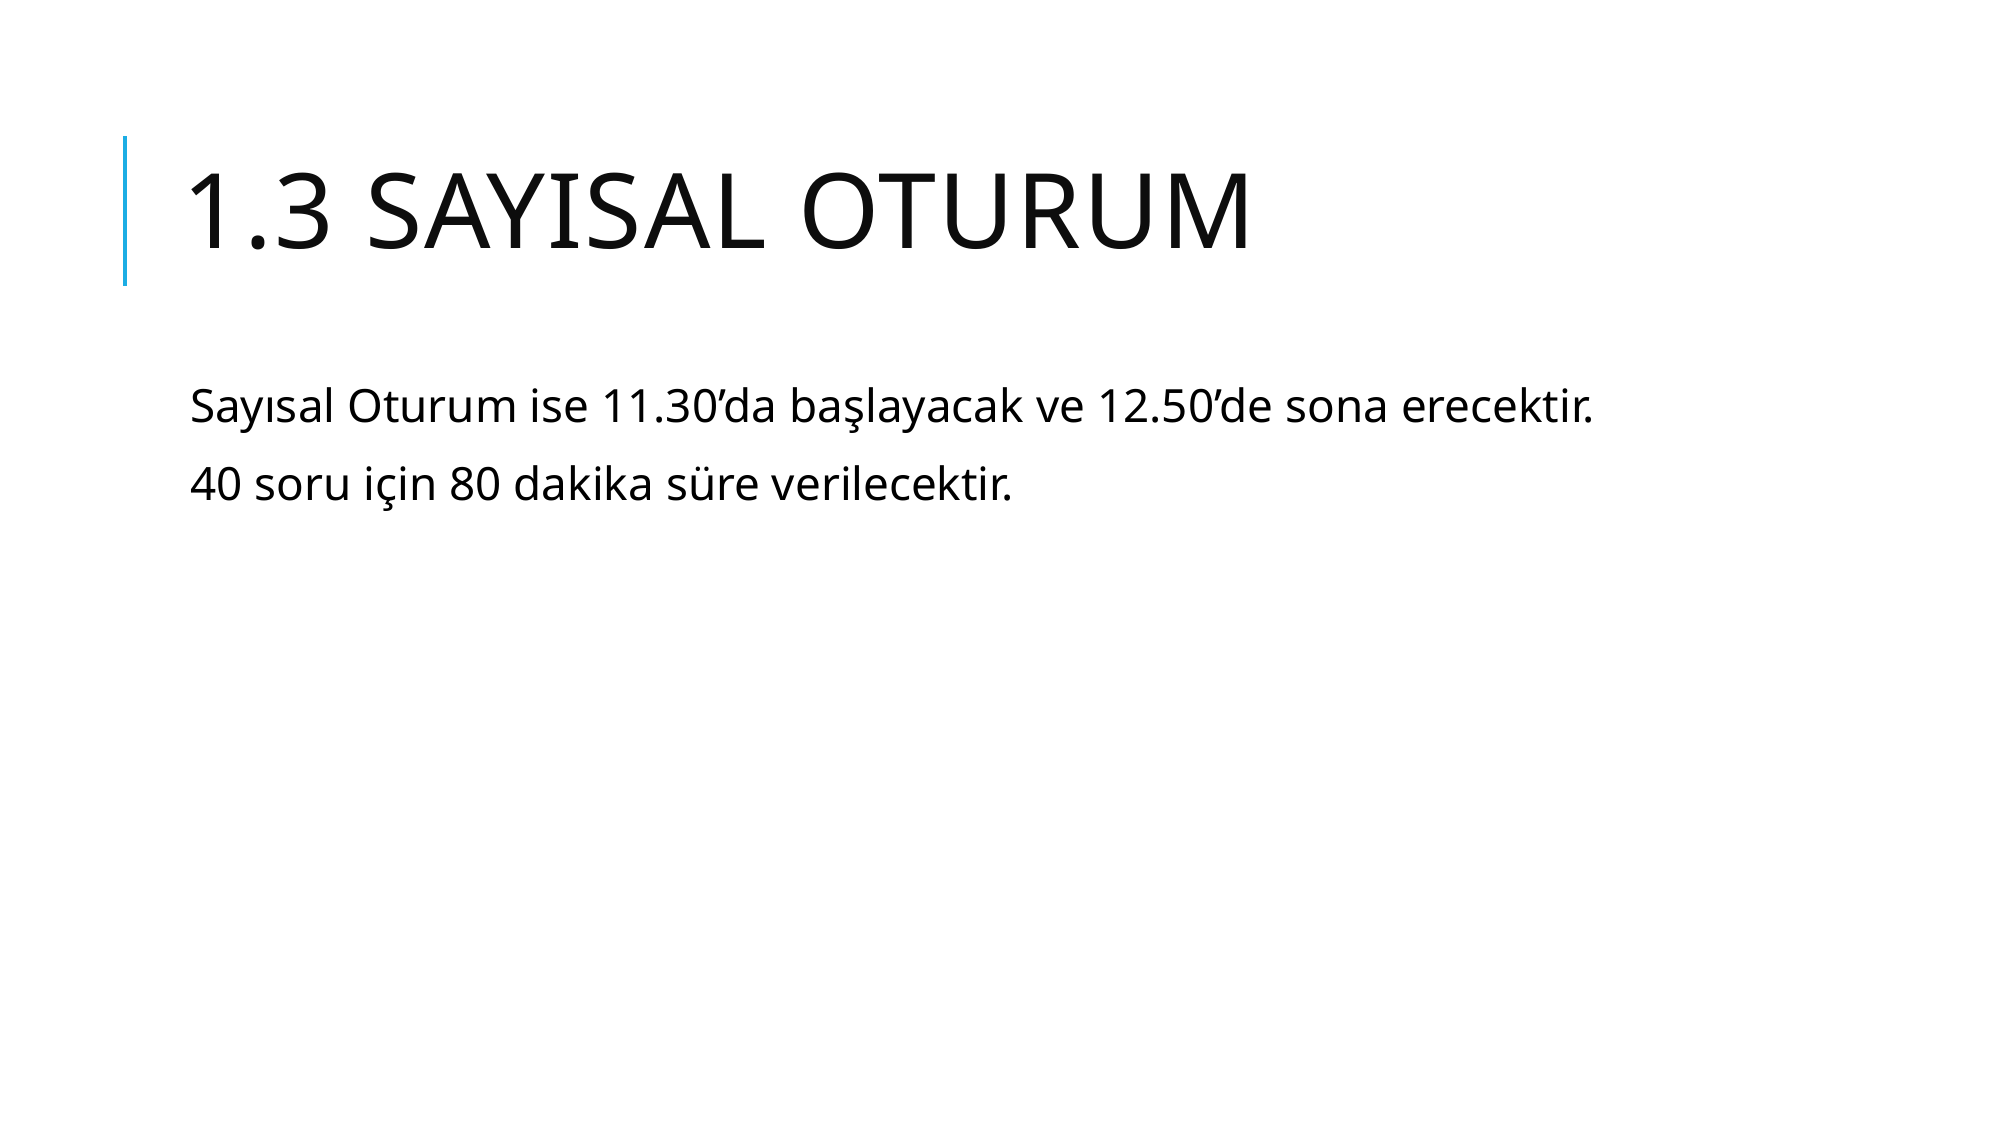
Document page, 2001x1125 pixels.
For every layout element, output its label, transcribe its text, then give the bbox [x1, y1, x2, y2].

list Sayısal Oturum ise 11.30’da başlayacak ve 12.50’de sona erecektir. 40 soru için 80 dakika süre verilecektir. [168, 375, 1763, 1035]
title 1.3 Sayısal oturum [168, 96, 1763, 342]
